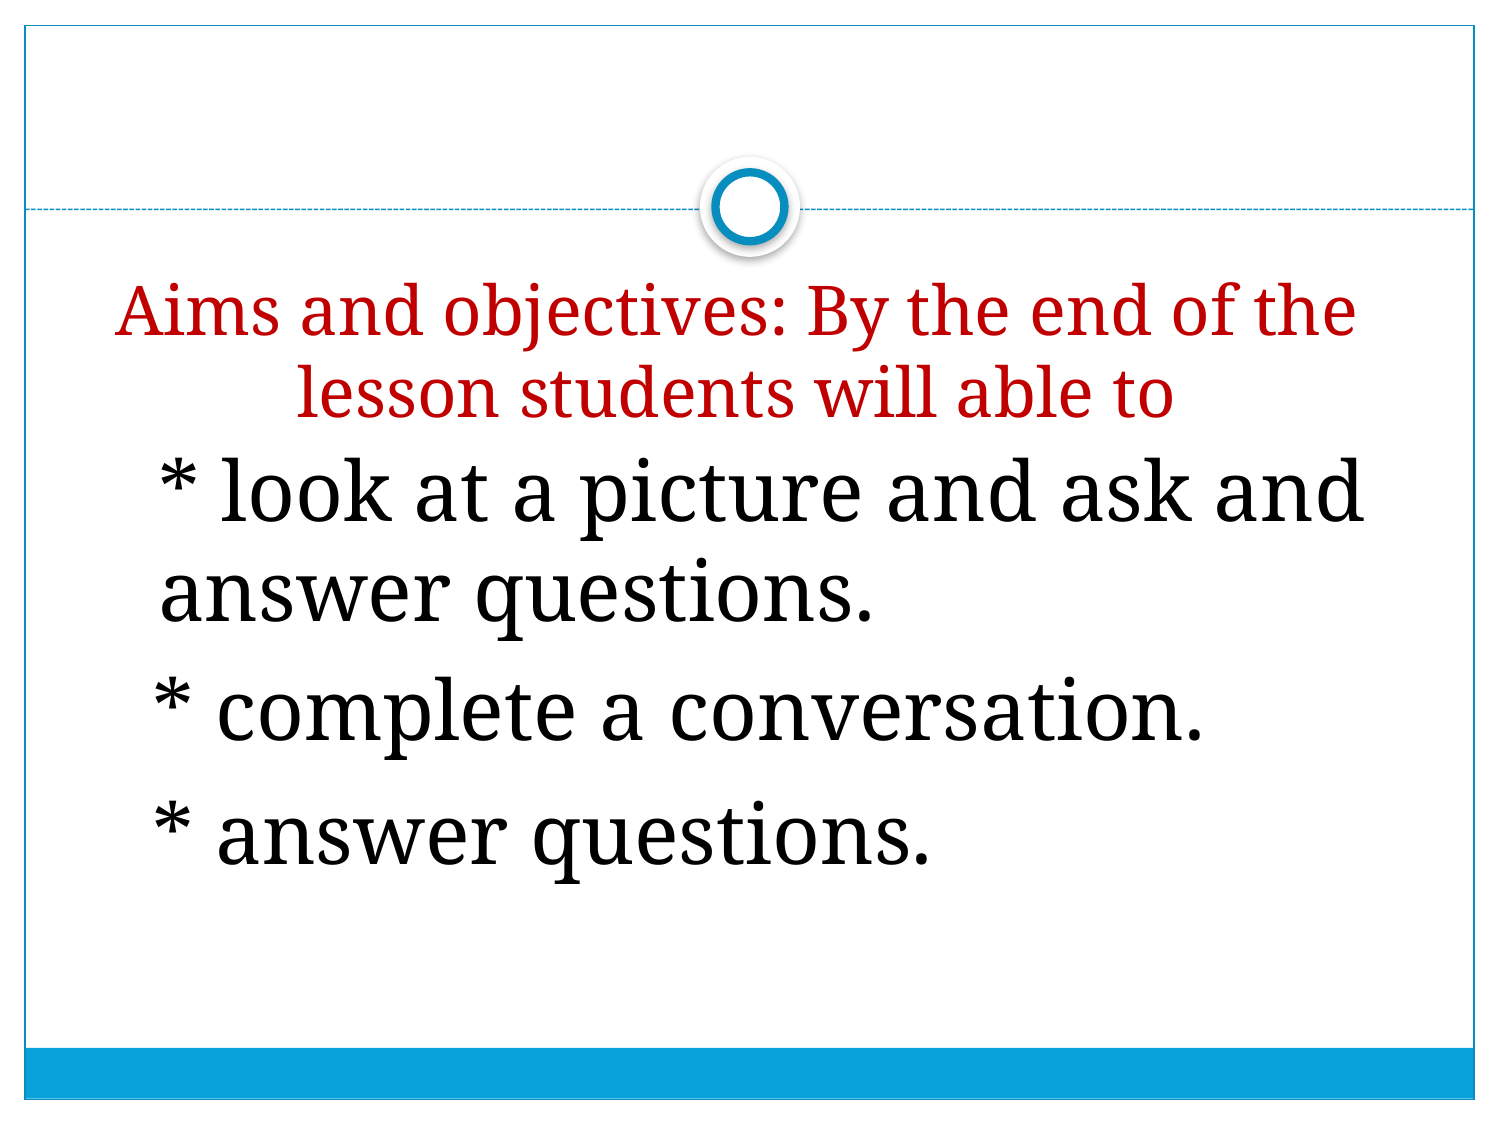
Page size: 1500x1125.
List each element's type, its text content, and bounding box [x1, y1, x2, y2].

text_box * answer questions. [137, 773, 1263, 889]
text_box * complete a conversation. [137, 650, 1263, 765]
title Aims and objectives: By the end of the lesson students will able to [62, 4, 1413, 439]
text_box * look at a picture and ask and answer questions. [143, 430, 1456, 646]
